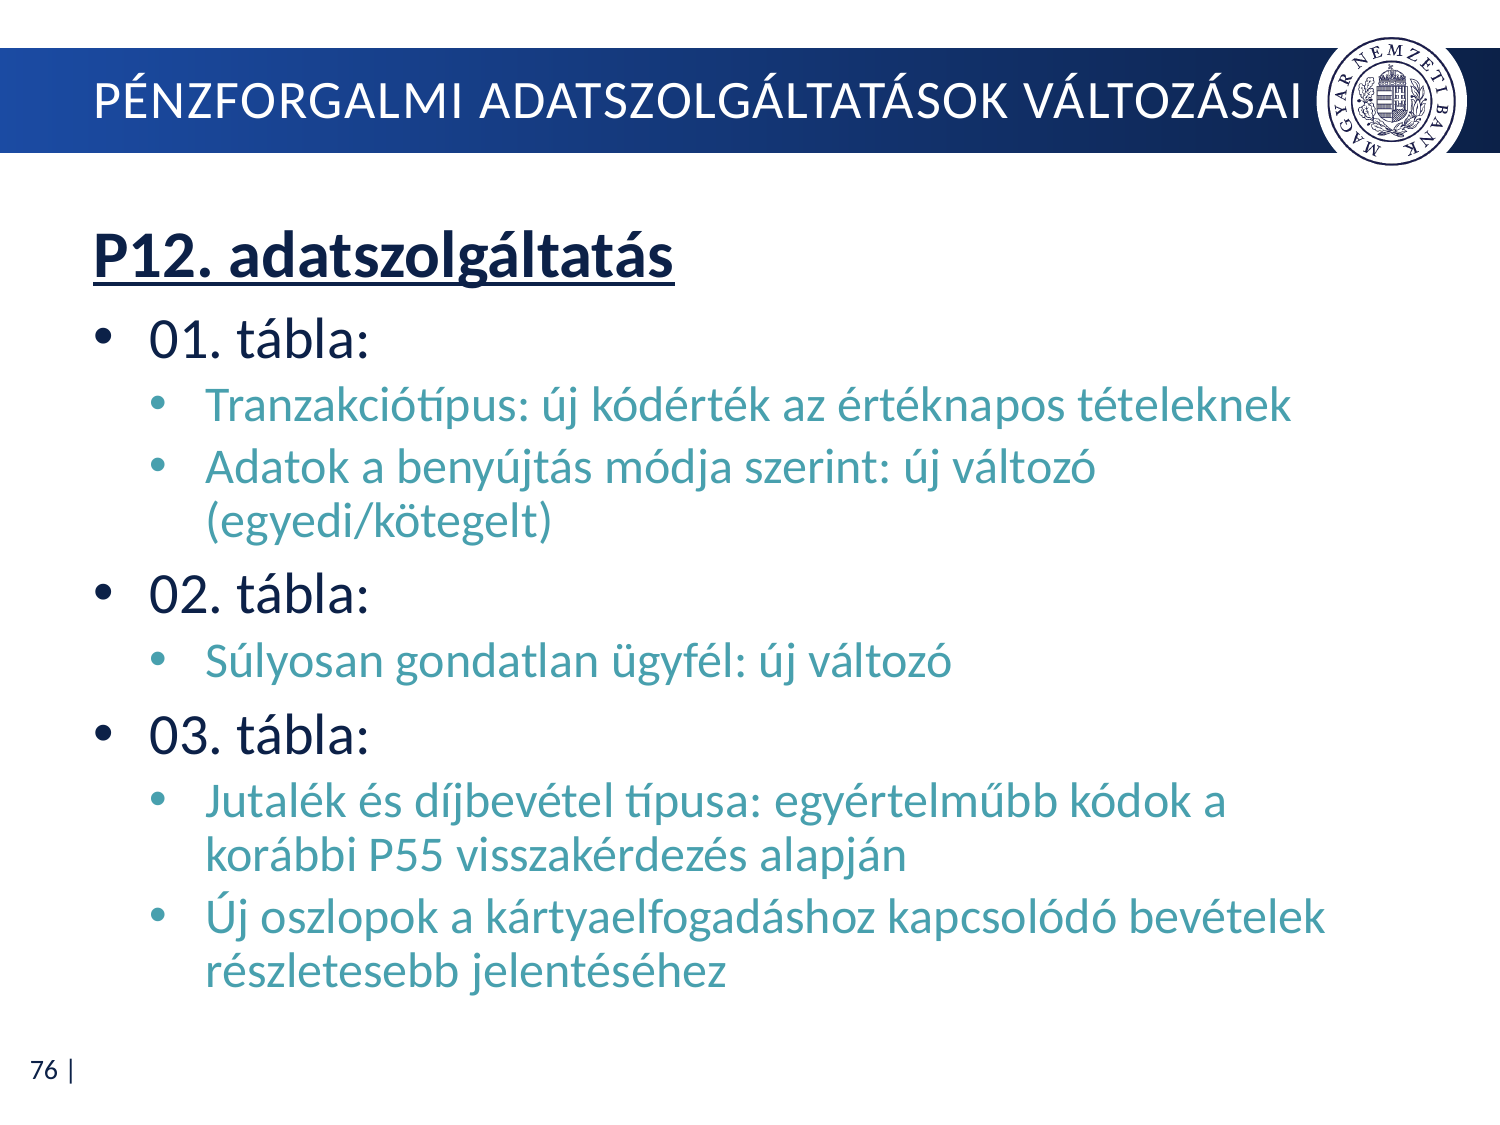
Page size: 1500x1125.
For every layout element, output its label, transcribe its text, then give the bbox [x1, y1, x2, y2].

list P12. adatszolgáltatás 01. tábla: Tranzakciótípus: új kódérték az értéknapos tételeknek Adatok a benyújtás módja szerint: új változó (egyedi/kötegelt) 02. tábla: Súlyosan gondatlan ügyfél: új változó 03. tábla: Jutalék és díjbevétel típusa: egyértelműbb kódok a korábbi P55 visszakérdezés alapján Új oszlopok a kártyaelfogadáshoz kapcsolódó bevételek részletesebb jelentéséhez [78, 195, 1401, 1024]
picture [1327, 36, 1457, 166]
title Pénzforgalmi adatszolgáltatások változásai [78, 50, 1327, 152]
